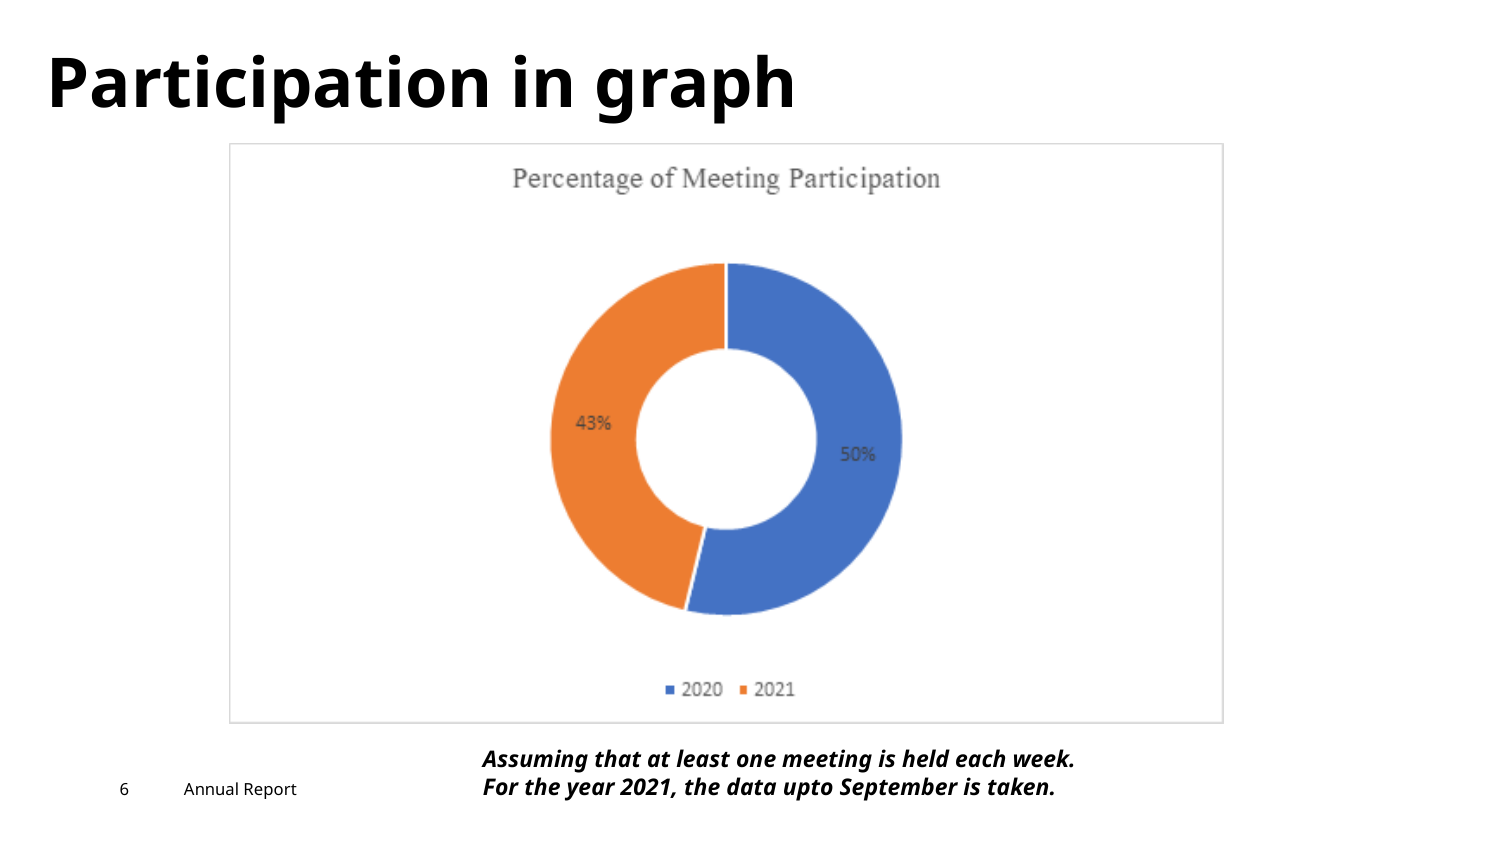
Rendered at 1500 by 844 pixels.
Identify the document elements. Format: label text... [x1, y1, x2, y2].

picture [229, 143, 1224, 724]
title Participation in graph [46, 46, 1042, 123]
slide_number ‹#› [119, 779, 183, 810]
slide_number Assuming that at least one meeting is held each week. For the year 2021, the data upto September is taken. [482, 744, 1099, 844]
footer Annual Report [183, 779, 369, 810]
